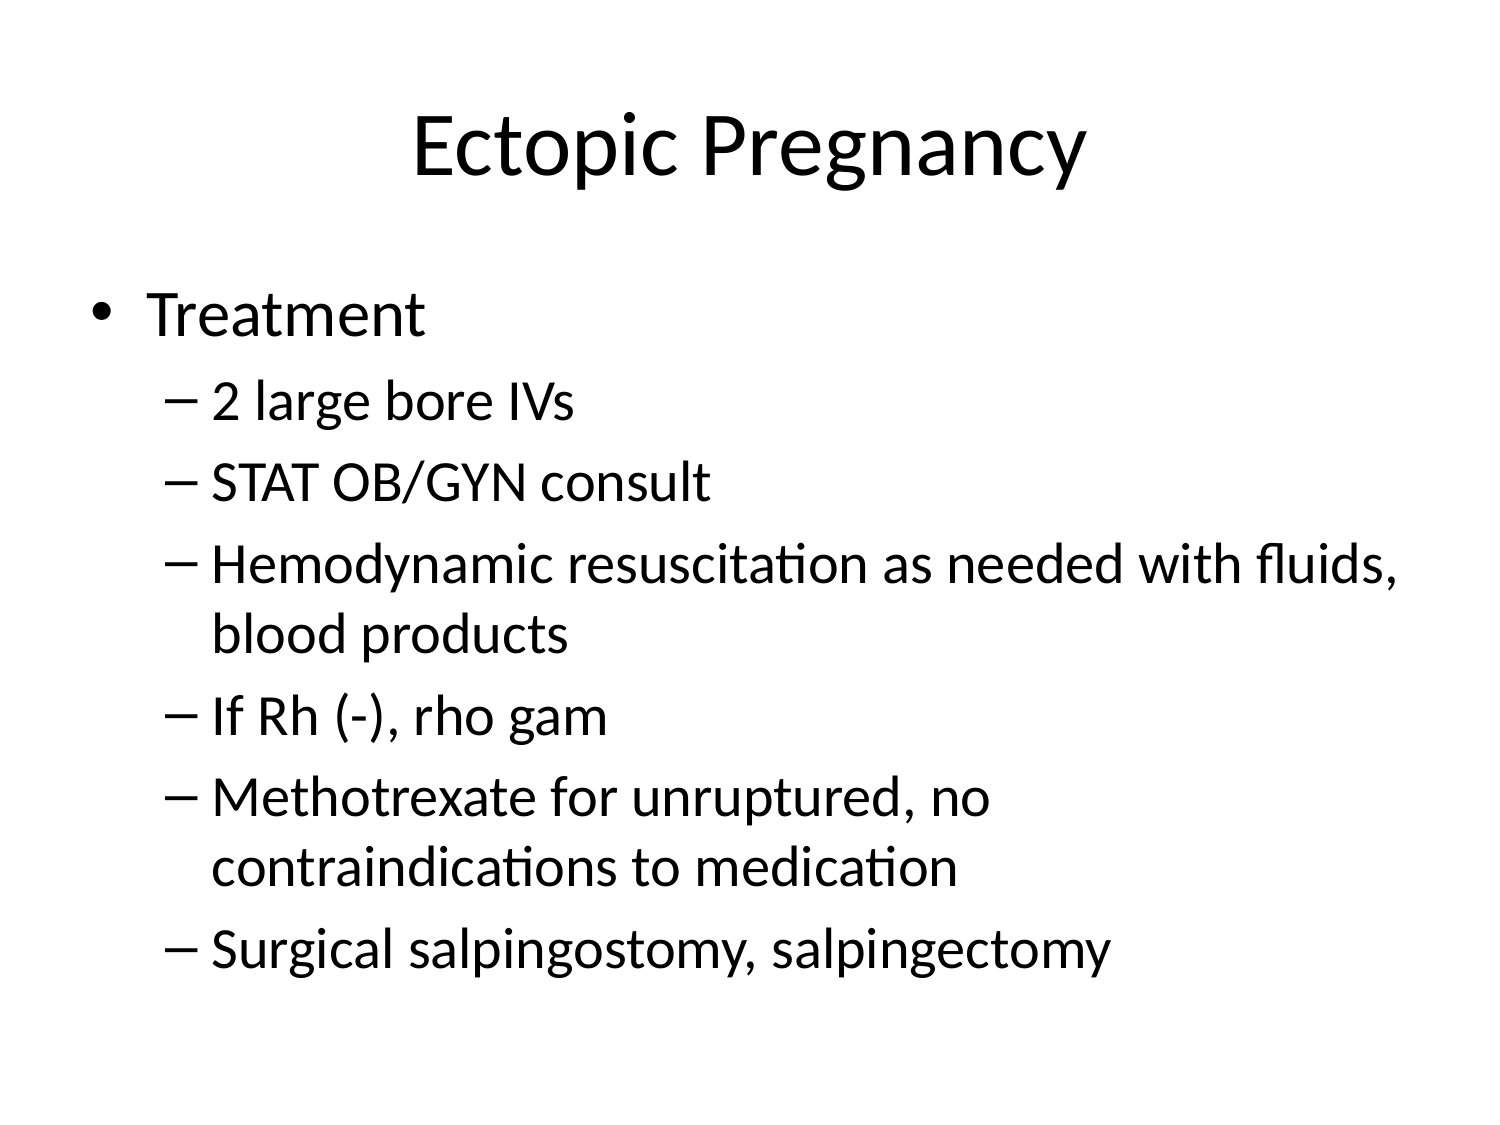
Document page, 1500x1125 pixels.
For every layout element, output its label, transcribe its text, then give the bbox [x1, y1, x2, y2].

title Ectopic Pregnancy [75, 45, 1425, 233]
list Treatment 2 large bore IVs STAT OB/GYN consult Hemodynamic resuscitation as needed with fluids, blood products If Rh (-), rho gam Methotrexate for unruptured, no contraindications to medication Surgical salpingostomy, salpingectomy [75, 262, 1425, 1005]
